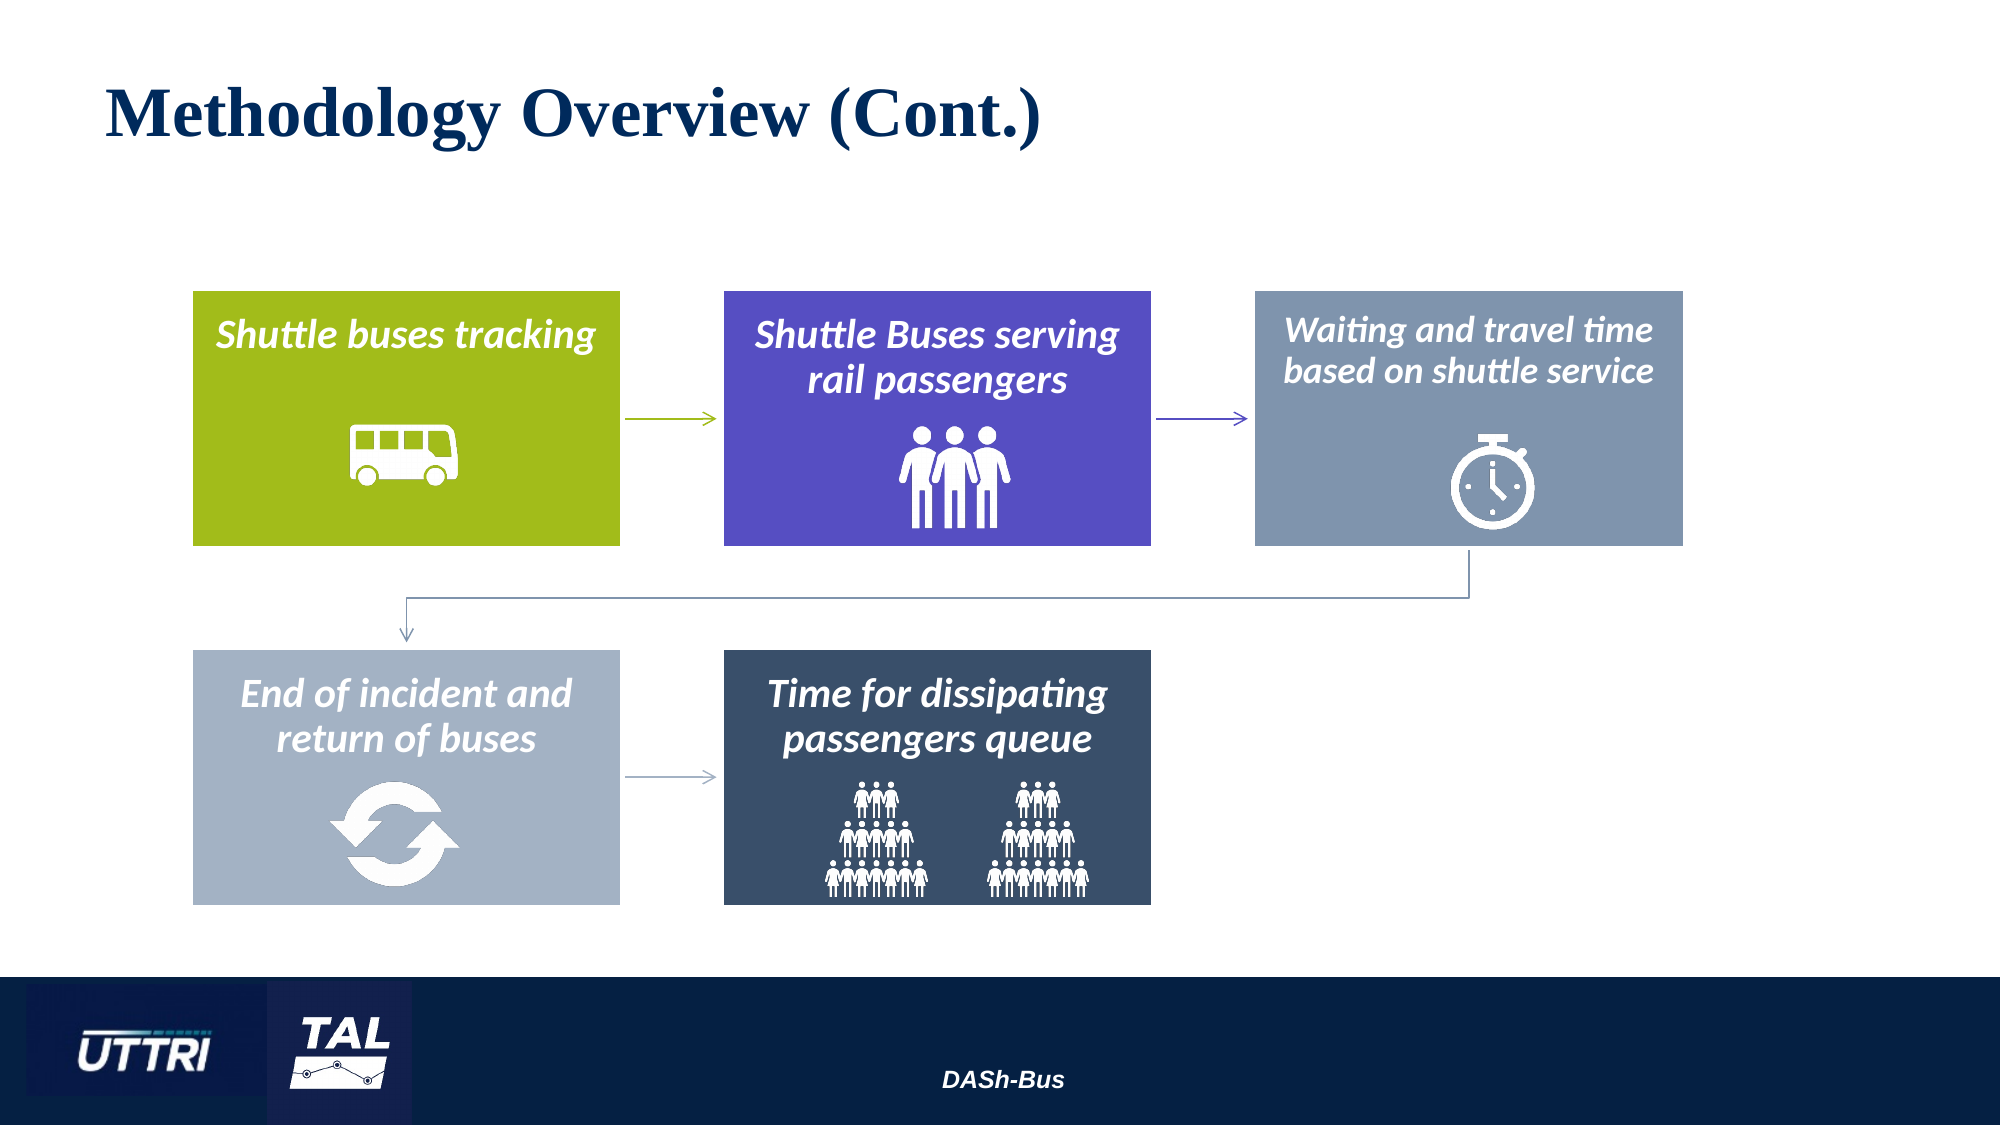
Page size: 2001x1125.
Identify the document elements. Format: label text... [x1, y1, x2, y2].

picture [973, 776, 1100, 902]
picture [26, 981, 412, 1125]
title Methodology Overview (Cont.) [90, 54, 1657, 161]
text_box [189, 223, 1687, 973]
picture [1434, 423, 1551, 540]
text_box DASh-Bus [927, 1056, 1188, 1102]
picture [812, 776, 938, 902]
picture [326, 766, 462, 902]
picture [345, 396, 462, 513]
picture [891, 414, 1018, 540]
